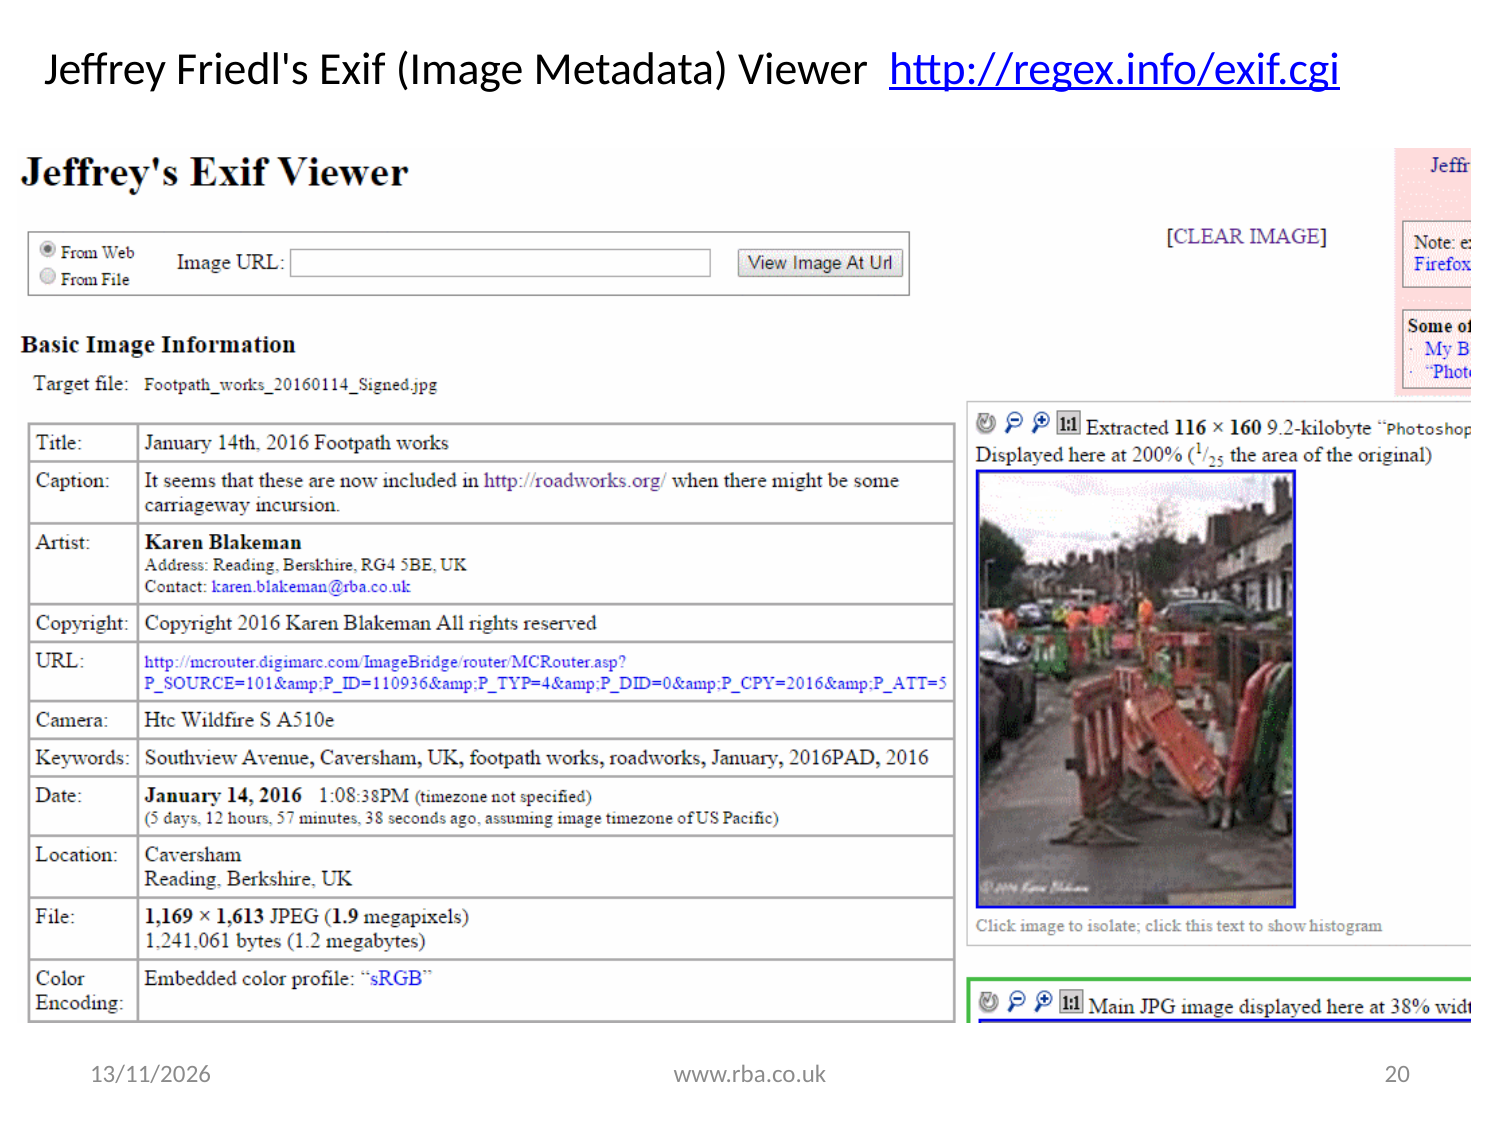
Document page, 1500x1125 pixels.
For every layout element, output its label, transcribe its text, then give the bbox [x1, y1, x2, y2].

picture [17, 148, 1471, 1023]
footer www.rba.co.uk [512, 1042, 988, 1103]
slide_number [75, 1042, 425, 1103]
text_box Jeffrey Friedl's Exif (Image Metadata) Viewer http://regex.info/exif.cgi [29, 30, 1388, 101]
slide_number 20 [1074, 1042, 1425, 1103]
